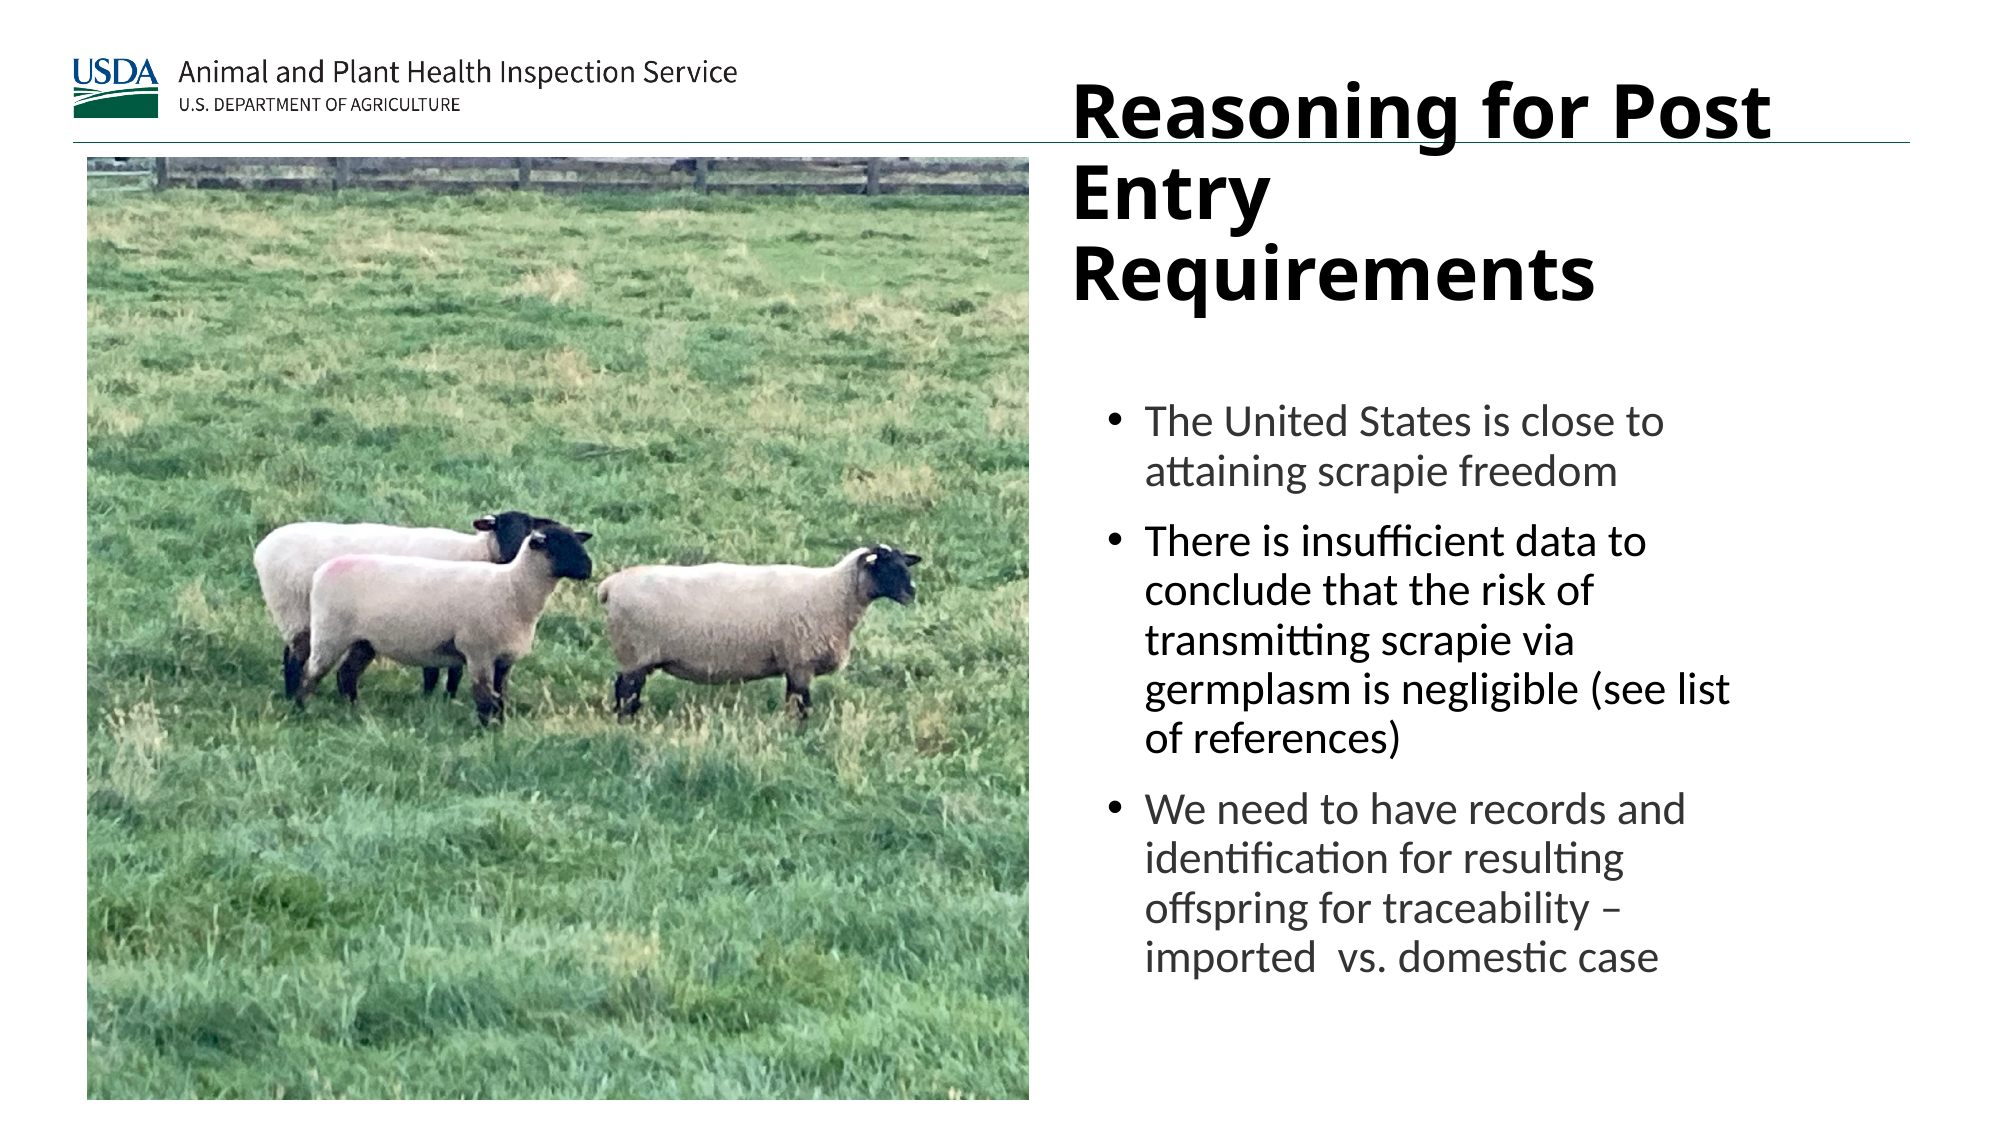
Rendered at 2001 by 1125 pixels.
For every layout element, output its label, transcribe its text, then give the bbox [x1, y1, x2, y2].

picture [72, 57, 737, 118]
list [87, 157, 1030, 1100]
list The United States is close to attaining scrapie freedom There is insufficient data to conclude that the risk of transmitting scrapie via germplasm is negligible (see list of references) We need to have records and identification for resulting offspring for traceability – imported vs. domestic case [1092, 389, 1781, 868]
title Reasoning for Post Entry Requirements [1055, 0, 1818, 325]
